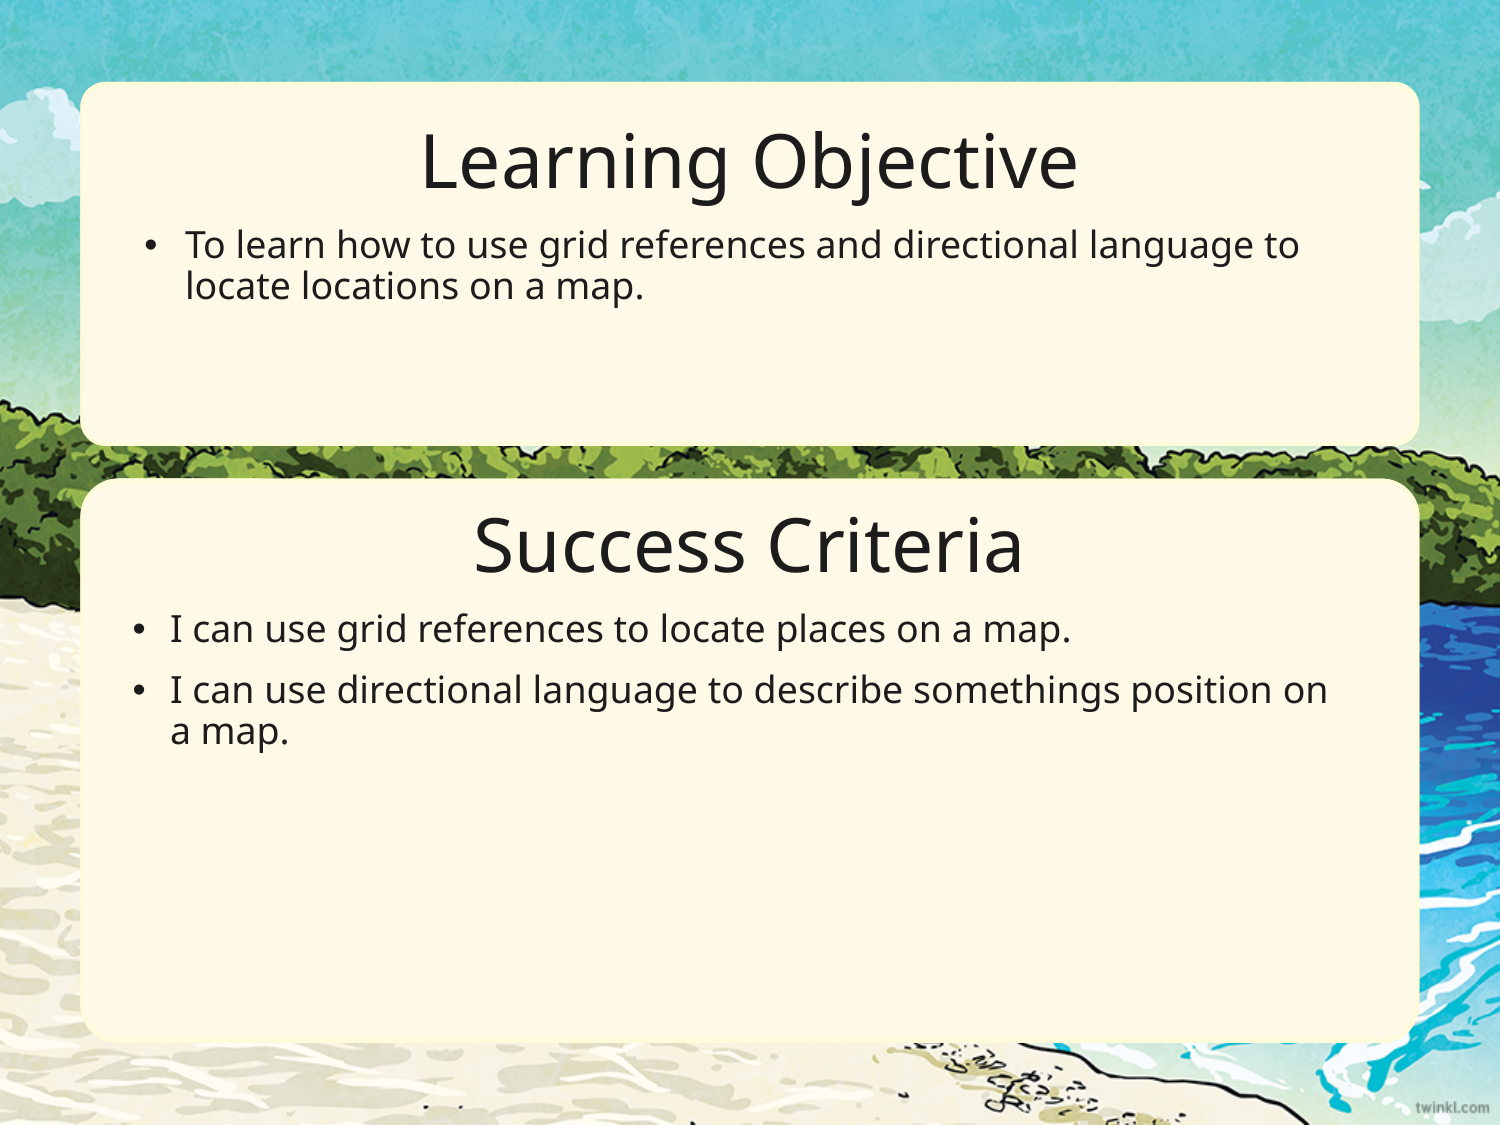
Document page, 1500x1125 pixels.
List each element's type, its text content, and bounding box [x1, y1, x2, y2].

text_box [81, 479, 1419, 1042]
list To learn how to use grid references and directional language to locate locations on a map. [101, 183, 1399, 418]
text_box [81, 83, 1419, 445]
text_box I can use grid references to locate places on a map. I can use directional language to describe somethings position on a map. [103, 568, 1397, 1000]
text_box Learning Objective [103, 120, 1397, 183]
text_box Success Criteria [103, 503, 1397, 568]
picture [0, 0, 1500, 1125]
